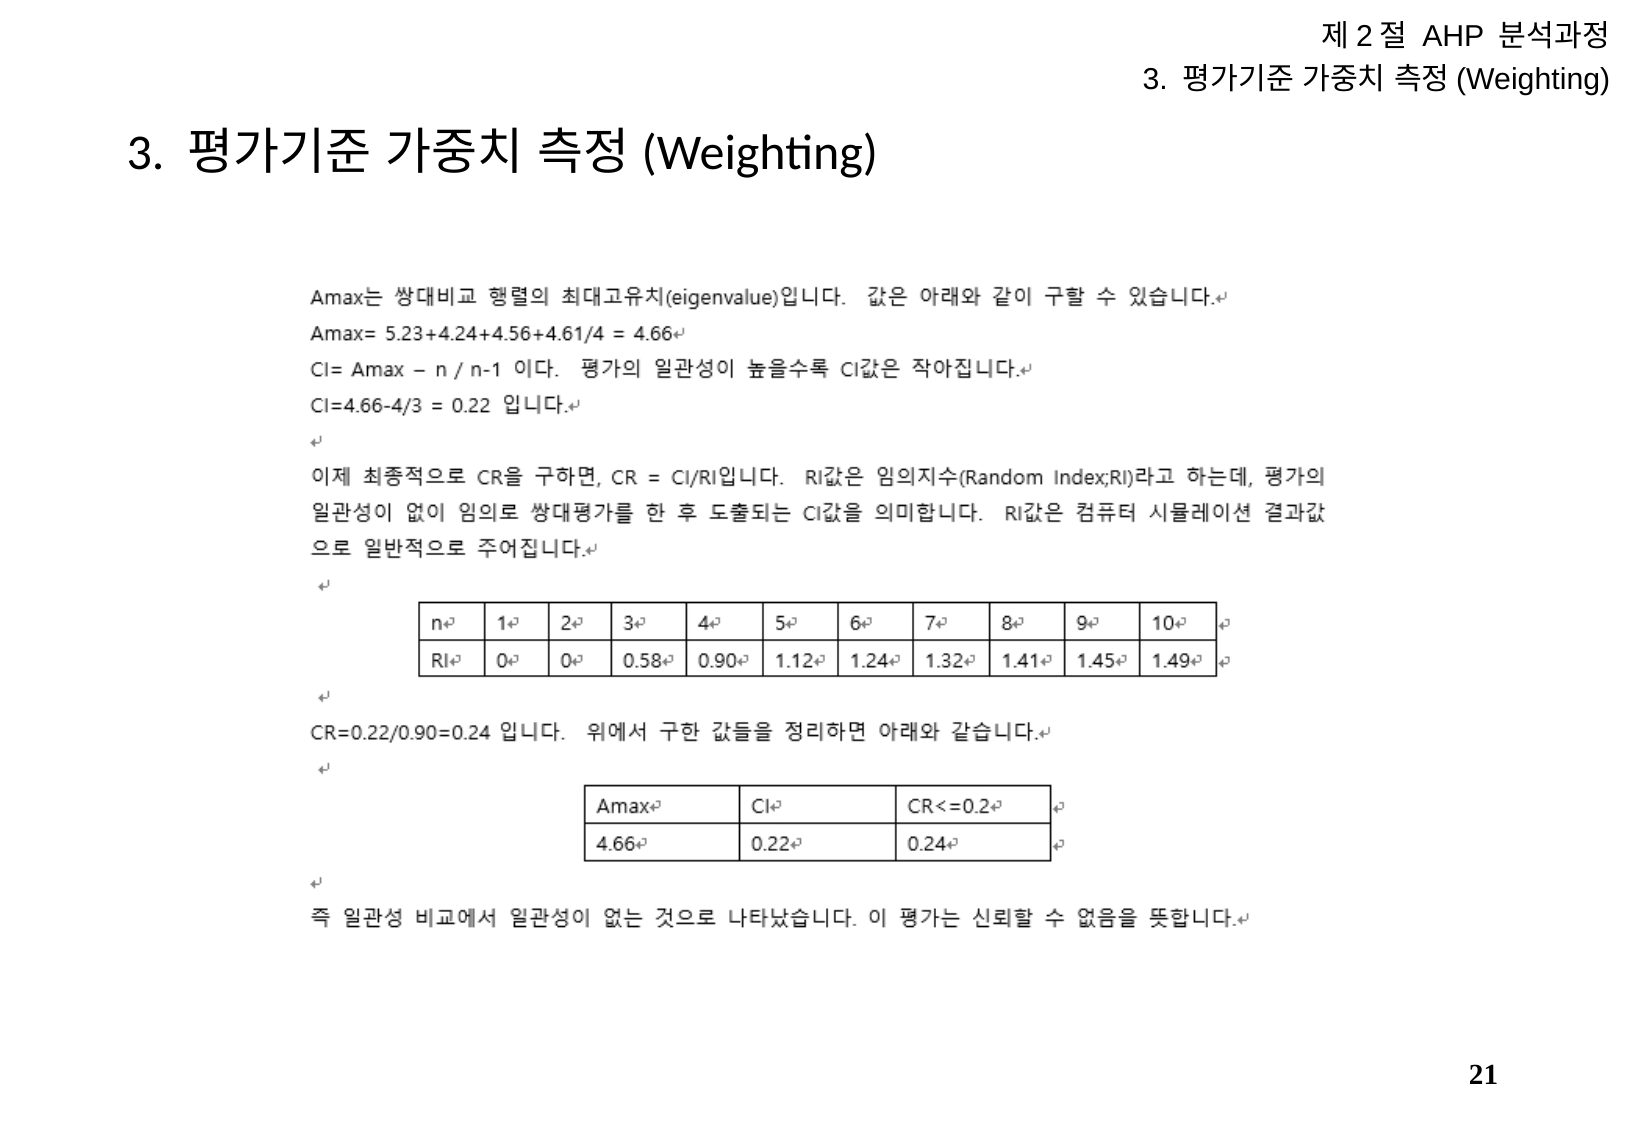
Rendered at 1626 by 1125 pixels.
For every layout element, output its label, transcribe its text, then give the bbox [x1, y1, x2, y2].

text_box 제2절 AHP 분석과정 3. 평가기준 가중치 측정(Weighting) [597, 1, 1625, 104]
picture [281, 278, 1344, 962]
title 3. 평가기준 가중치 측정(Weighting) [111, 98, 1514, 208]
slide_number 20 [1147, 1042, 1514, 1103]
